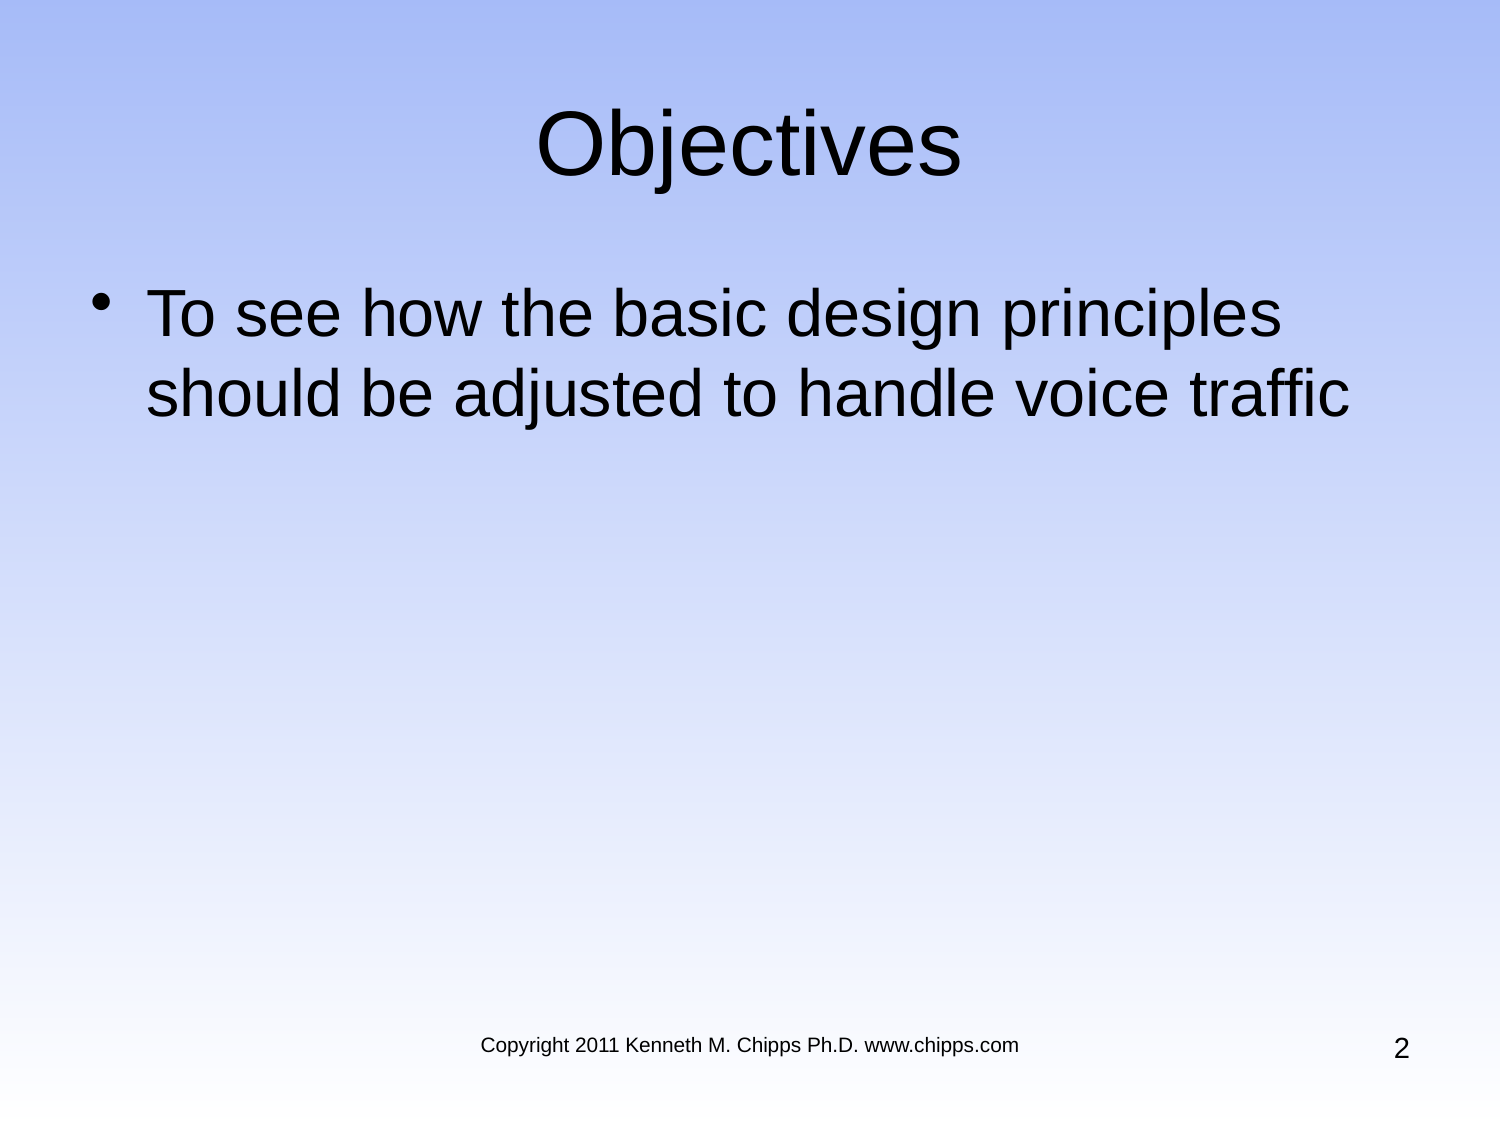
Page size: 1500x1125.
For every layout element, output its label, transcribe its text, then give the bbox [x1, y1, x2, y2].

slide_number 2 [1074, 1021, 1426, 1101]
footer Copyright 2011 Kenneth M. Chipps Ph.D. www.chipps.com [449, 1024, 1051, 1103]
title Objectives [75, 45, 1425, 233]
list To see how the basic design principles should be adjusted to handle voice traffic [75, 262, 1425, 1005]
